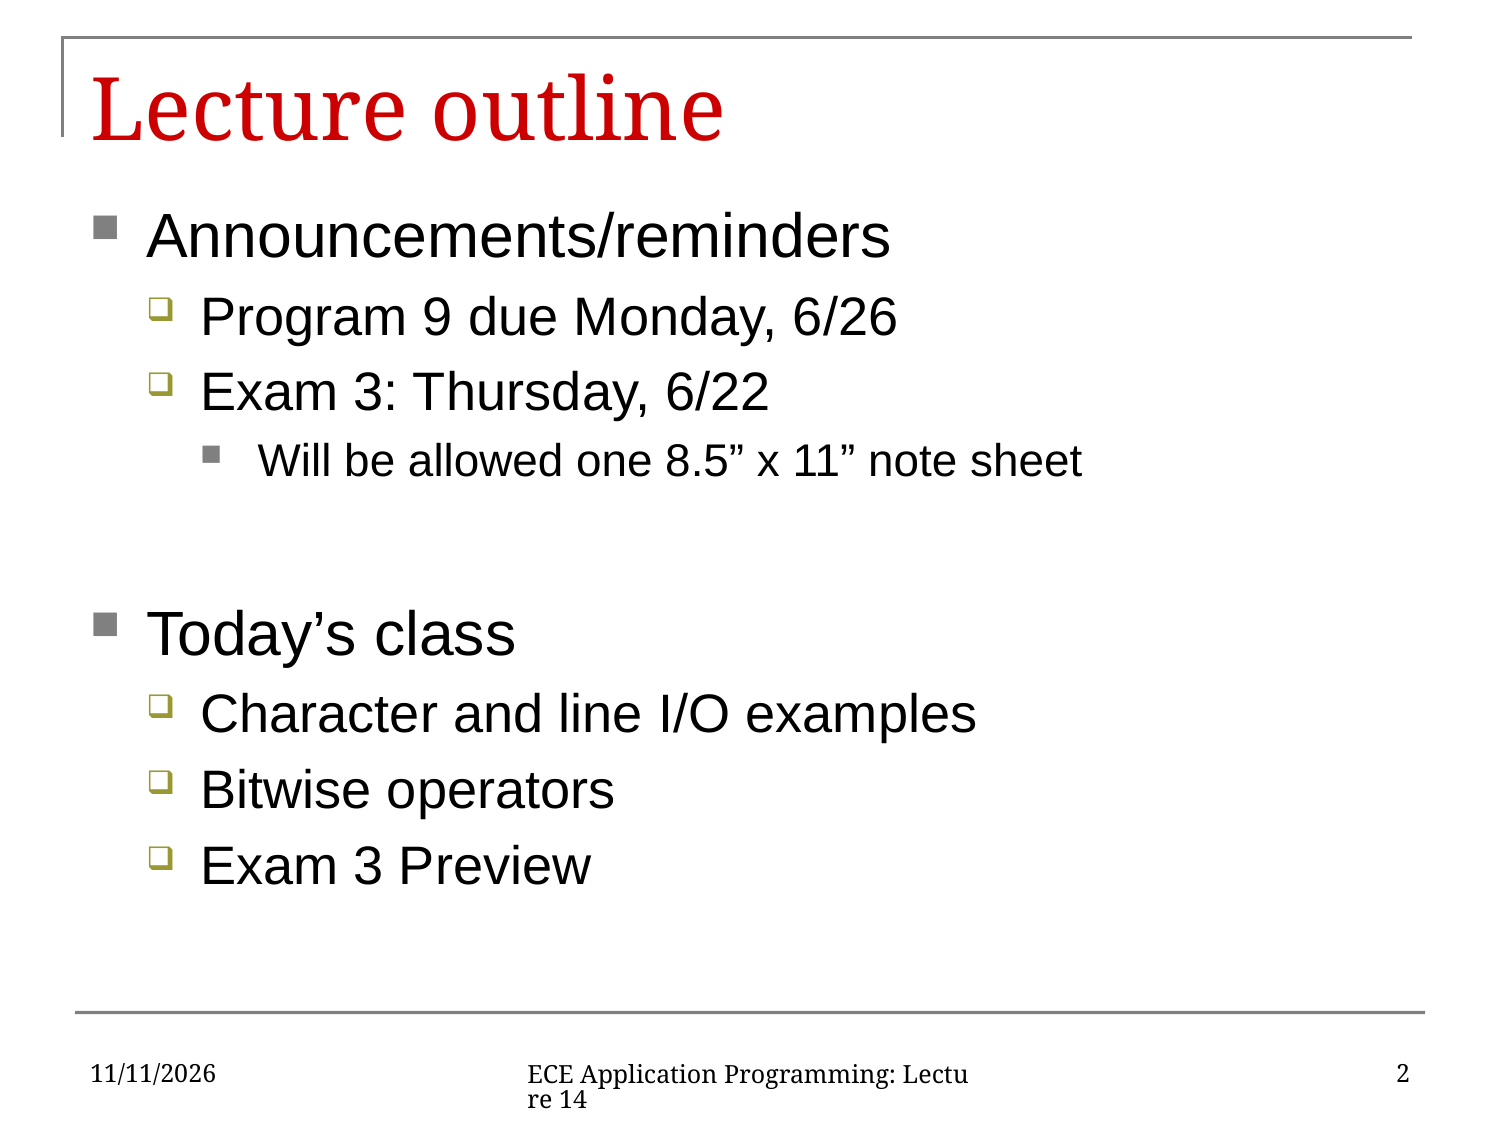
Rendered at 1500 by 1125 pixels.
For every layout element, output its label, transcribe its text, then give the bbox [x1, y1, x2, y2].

slide_number 2 [1074, 1023, 1426, 1100]
title Lecture outline [75, 45, 1425, 163]
list Announcements/reminders Program 9 due Monday, 6/26 Exam 3: Thursday, 6/22 Will be allowed one 8.5” x 11” note sheet Today’s class Character and line I/O examples Bitwise operators Exam 3 Preview [75, 187, 1425, 1006]
footer ECE Application Programming: Lecture 14 [512, 1024, 988, 1101]
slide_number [74, 1023, 426, 1100]
